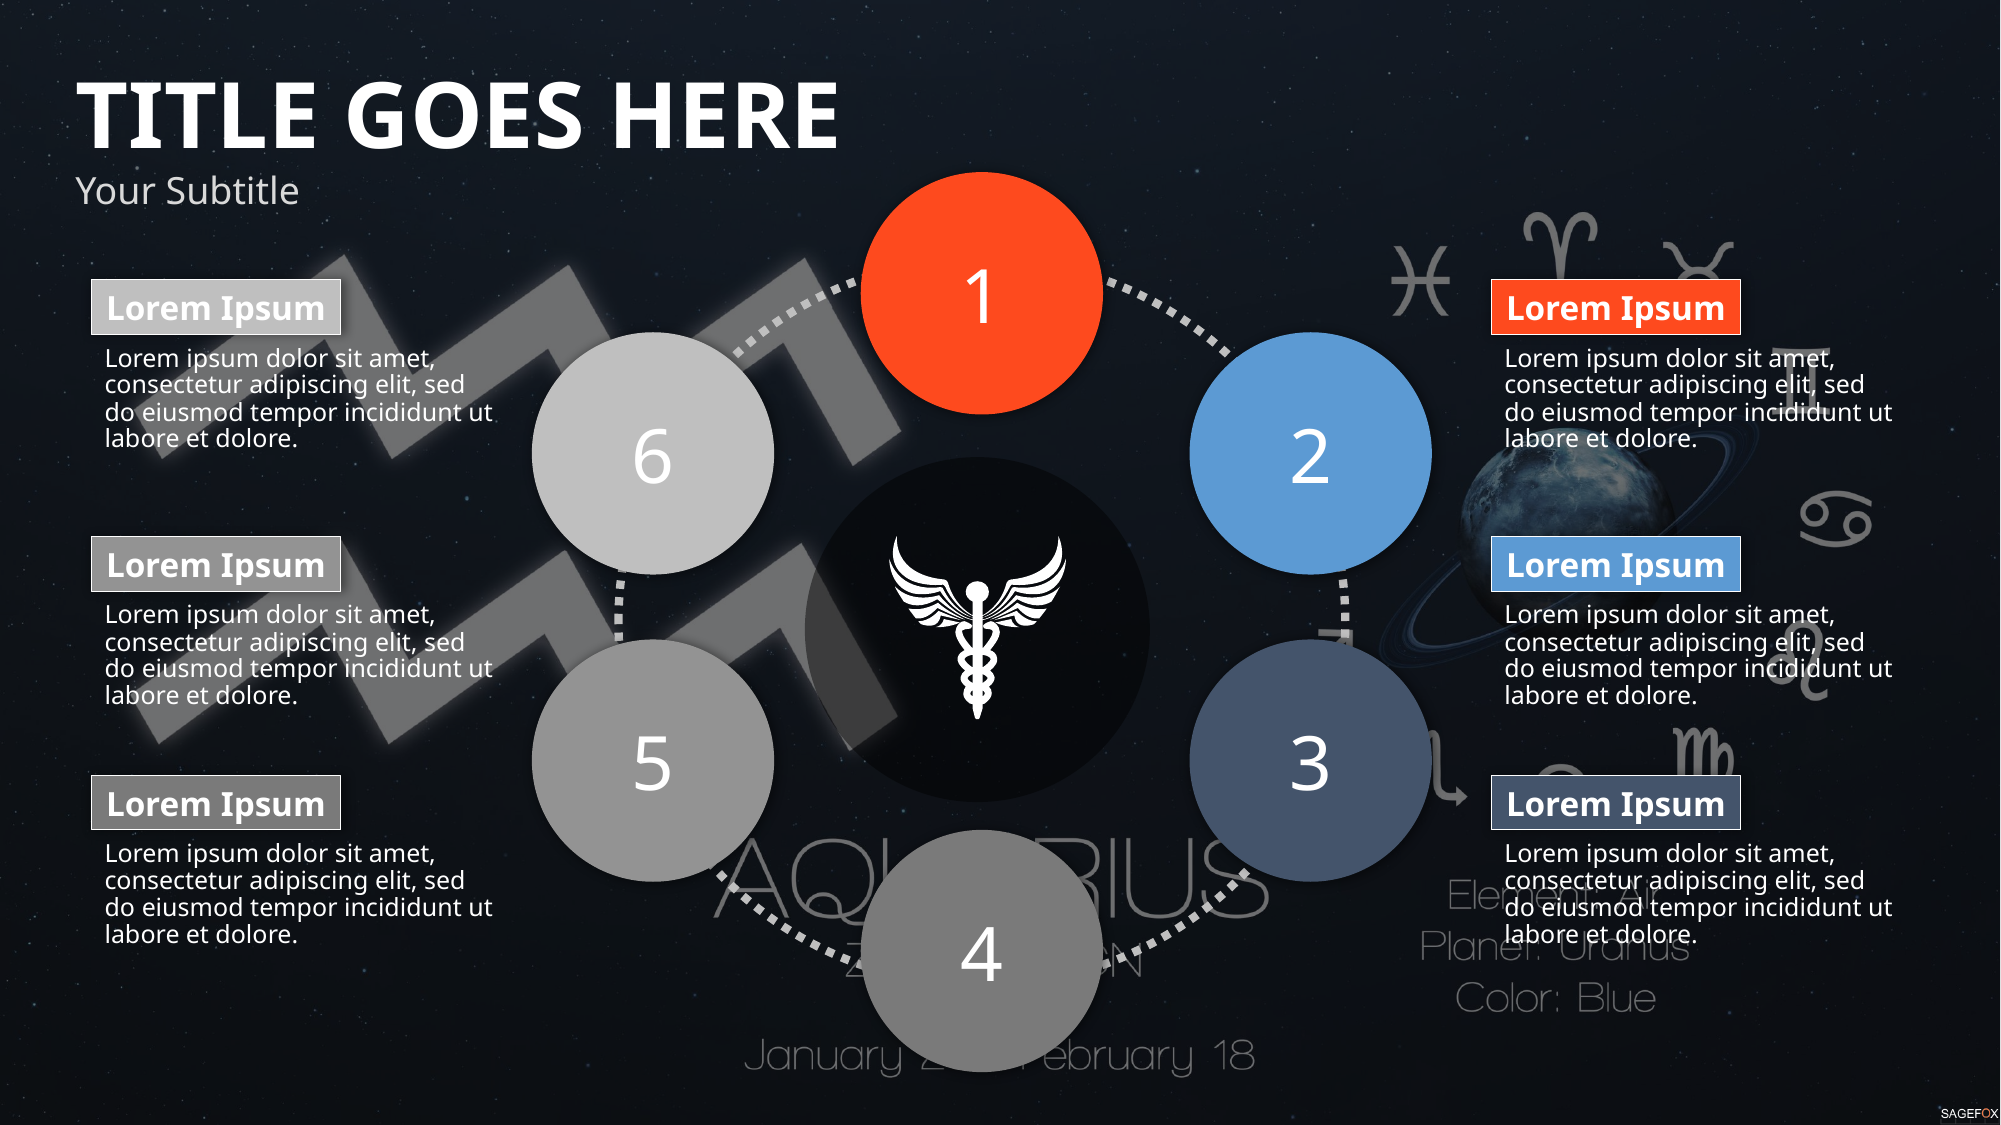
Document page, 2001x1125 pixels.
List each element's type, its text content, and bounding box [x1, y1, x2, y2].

text_box 4 [859, 828, 1105, 1074]
picture [0, 0, 2001, 1125]
text_box 3 [1188, 638, 1433, 883]
text_box 6 [530, 331, 776, 576]
text_box TITLE GOES HERE Your Subtitle [60, 49, 1036, 220]
text_box 1 [859, 183, 1105, 416]
text_box 5 [530, 638, 776, 883]
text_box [1489, 536, 1910, 721]
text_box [89, 279, 510, 464]
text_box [89, 774, 510, 960]
text_box [803, 456, 1151, 804]
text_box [89, 536, 510, 721]
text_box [881, 536, 1073, 720]
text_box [1489, 774, 1910, 960]
text_box [617, 280, 1347, 964]
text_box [1489, 279, 1910, 464]
text_box 2 [1188, 331, 1433, 576]
